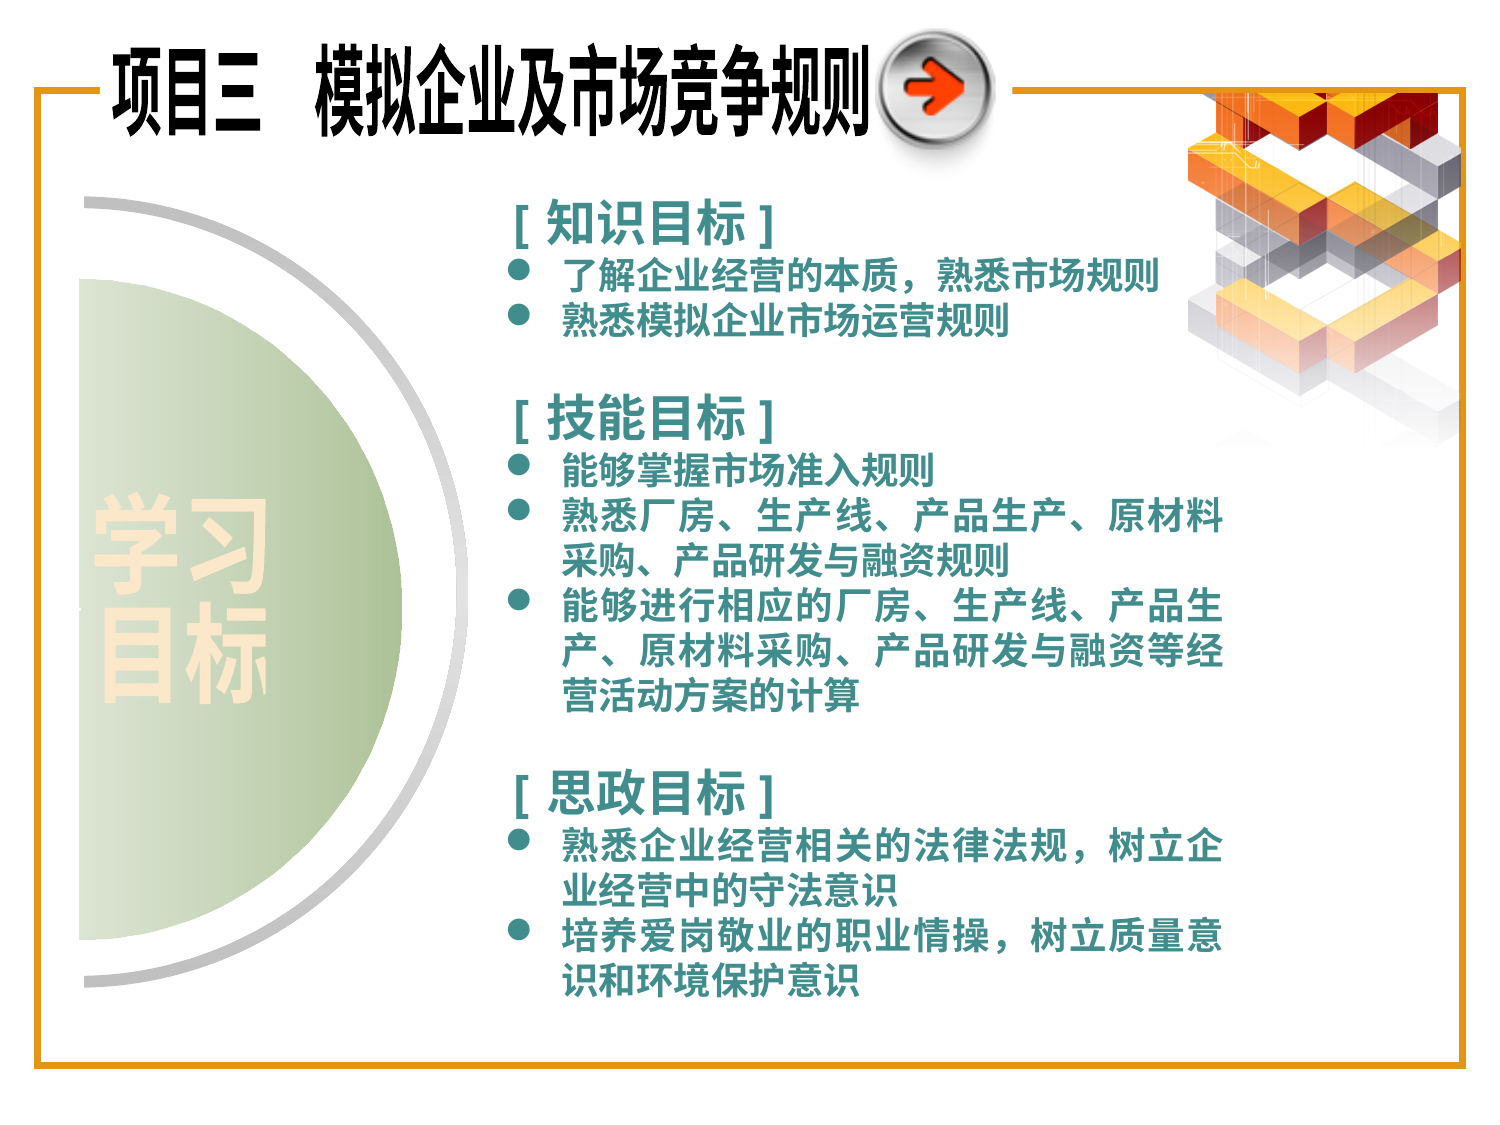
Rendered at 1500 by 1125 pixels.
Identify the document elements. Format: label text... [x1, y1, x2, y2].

text_box [79, 278, 402, 940]
picture [875, 28, 998, 181]
picture [1187, 93, 1461, 447]
text_box [知识目标] 了解企业经营的本质，熟悉市场规则 熟悉模拟企业市场运营规则 [技能目标] 能够掌握市场准入规则 熟悉厂房、生产线、产品生产、原材料采购、产品研发与融资规则 能够进行相应的厂房、生产线、产品生产、原材料采购、产品研发与融资等经营活动方案的计算 [思政目标] 熟悉企业经营相关的法律法规，树立企业经营中的守法意识 培养爱岗敬业的职业情操，树立质量意识和环境保护意识 [490, 184, 1240, 1010]
text_box [83, 196, 469, 988]
